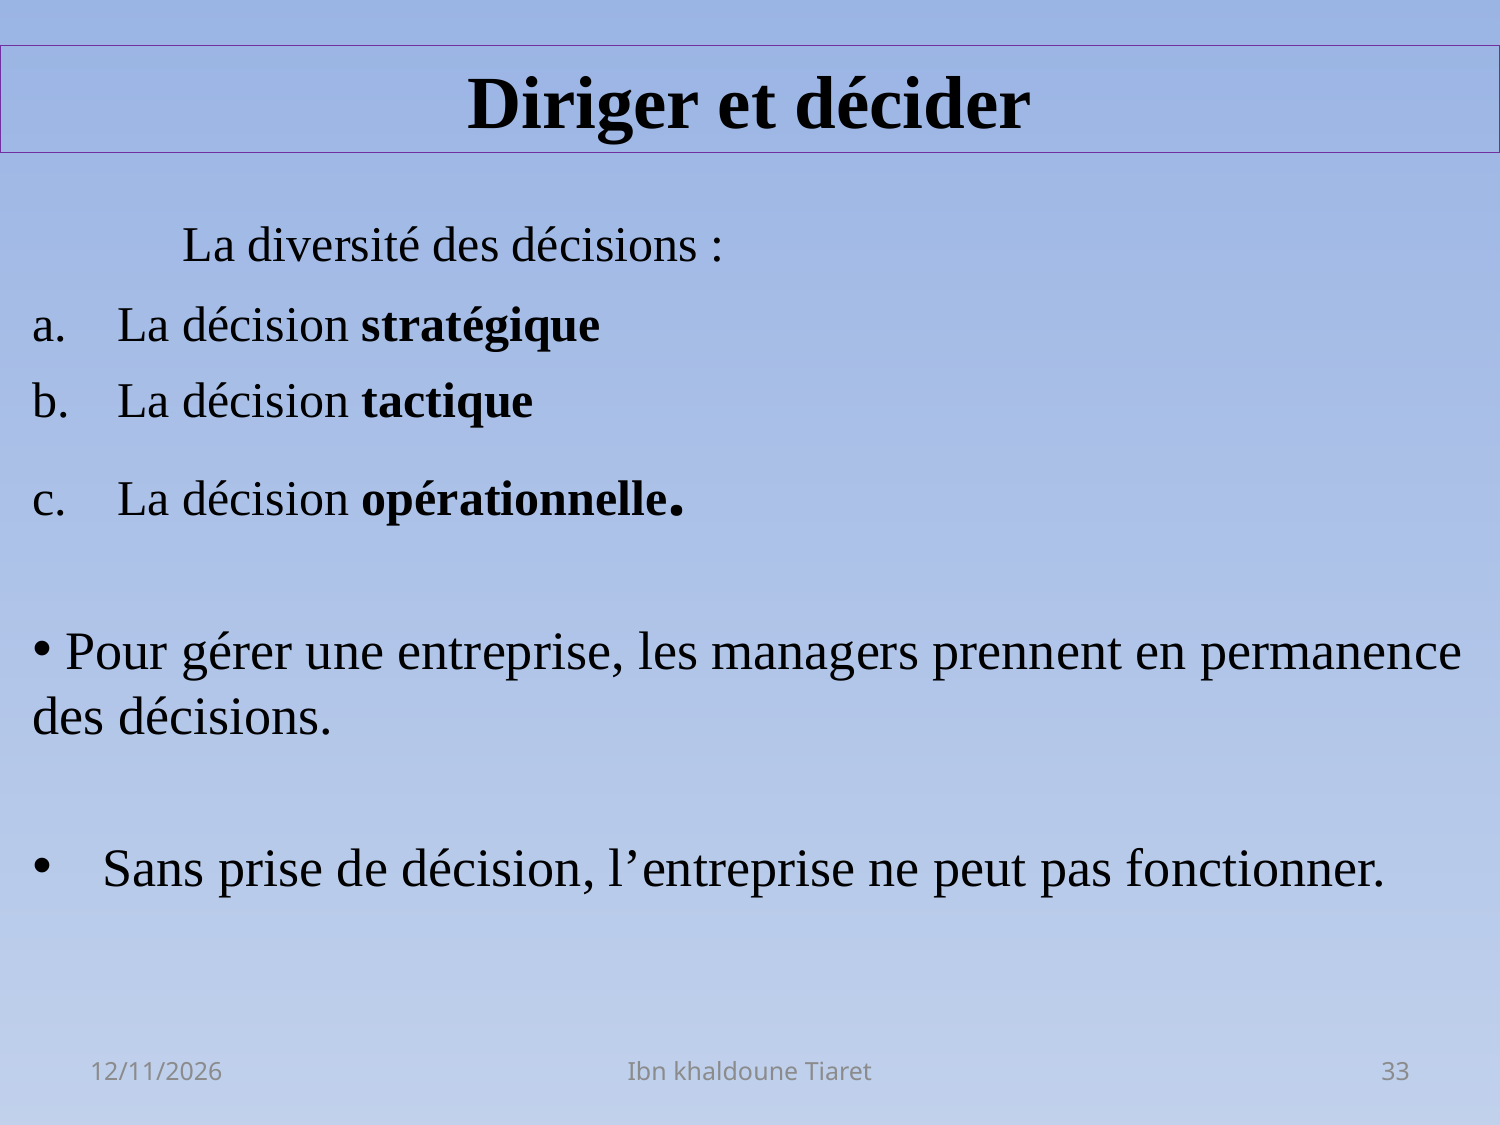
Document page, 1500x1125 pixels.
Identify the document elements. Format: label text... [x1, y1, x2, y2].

title Diriger et décider [0, 45, 1500, 153]
slide_number 33 [1074, 1042, 1425, 1103]
list La diversité des décisions : La décision stratégique La décision tactique La décision opérationnelle. Pour gérer une entreprise, les managers prennent en permanence des décisions. Sans prise de décision, l’entreprise ne peut pas fonctionner. [17, 187, 1500, 1071]
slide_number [75, 1042, 425, 1103]
footer Ibn khaldoune Tiaret [512, 1042, 988, 1103]
